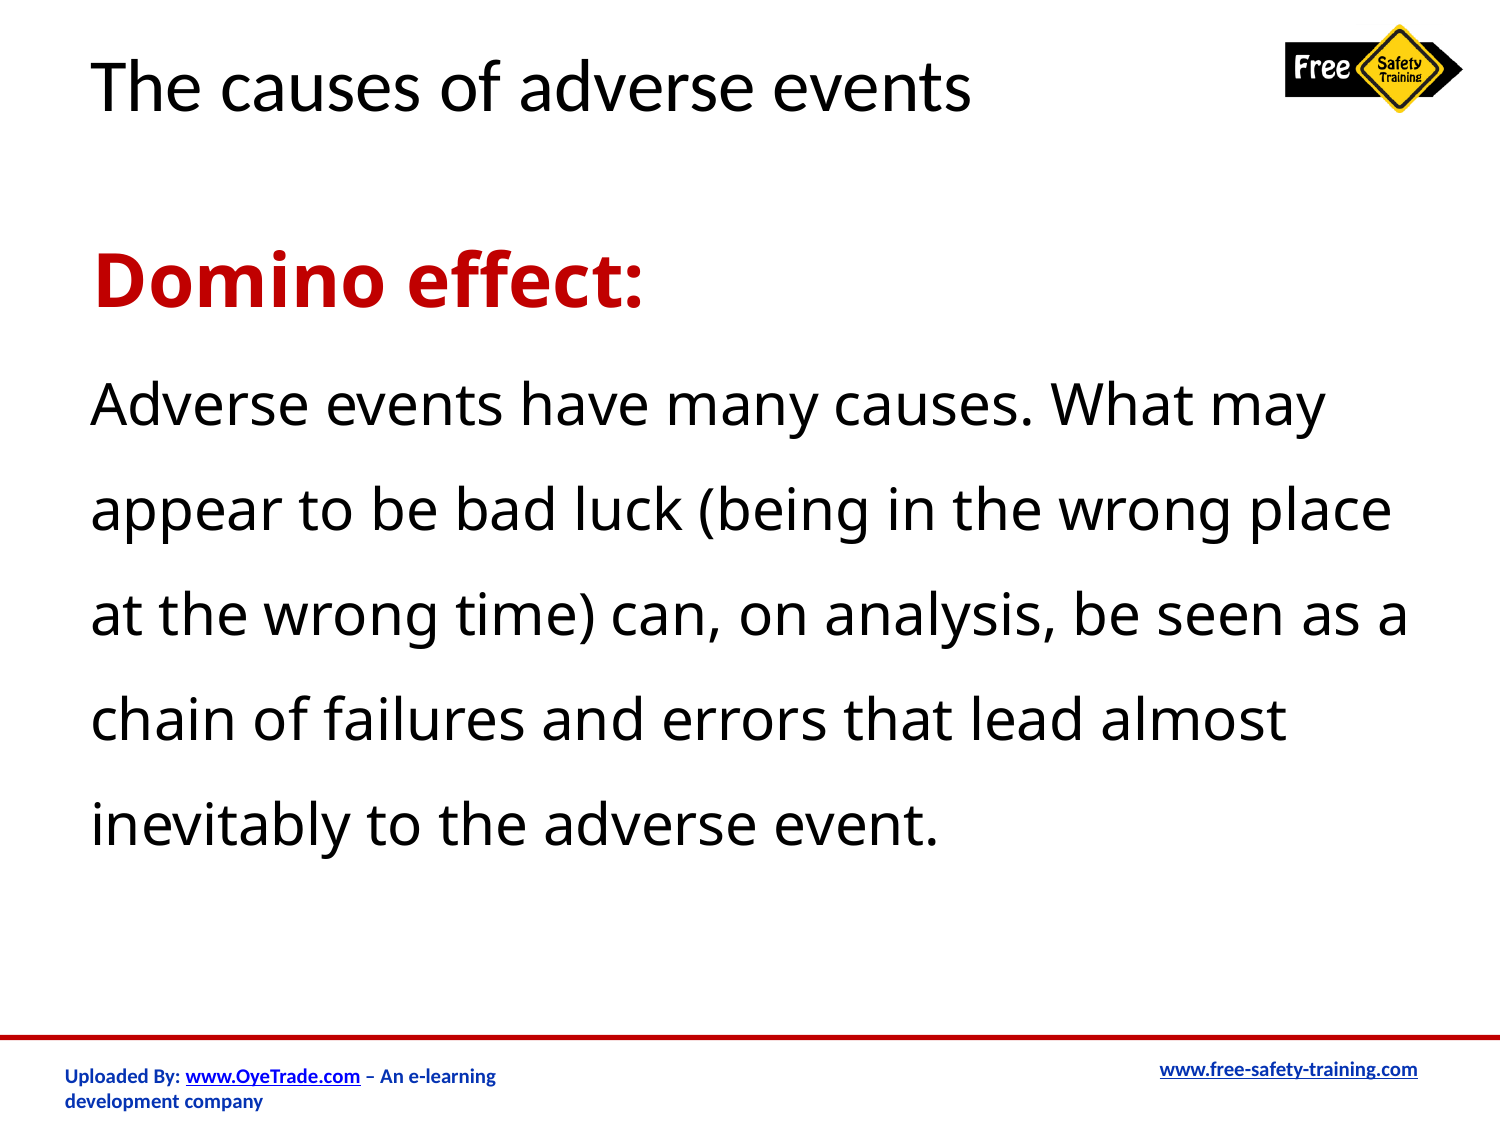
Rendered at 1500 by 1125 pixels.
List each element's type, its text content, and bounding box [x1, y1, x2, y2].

picture [1285, 24, 1466, 113]
list Domino effect: [77, 224, 1416, 325]
text_box Adverse events have many causes. What may appear to be bad luck (being in the wrong place at the wrong time) can, on analysis, be seen as a chain of failures and errors that lead almost inevitably to the adverse event. [75, 324, 1450, 800]
title The causes of adverse events [75, 24, 1242, 138]
